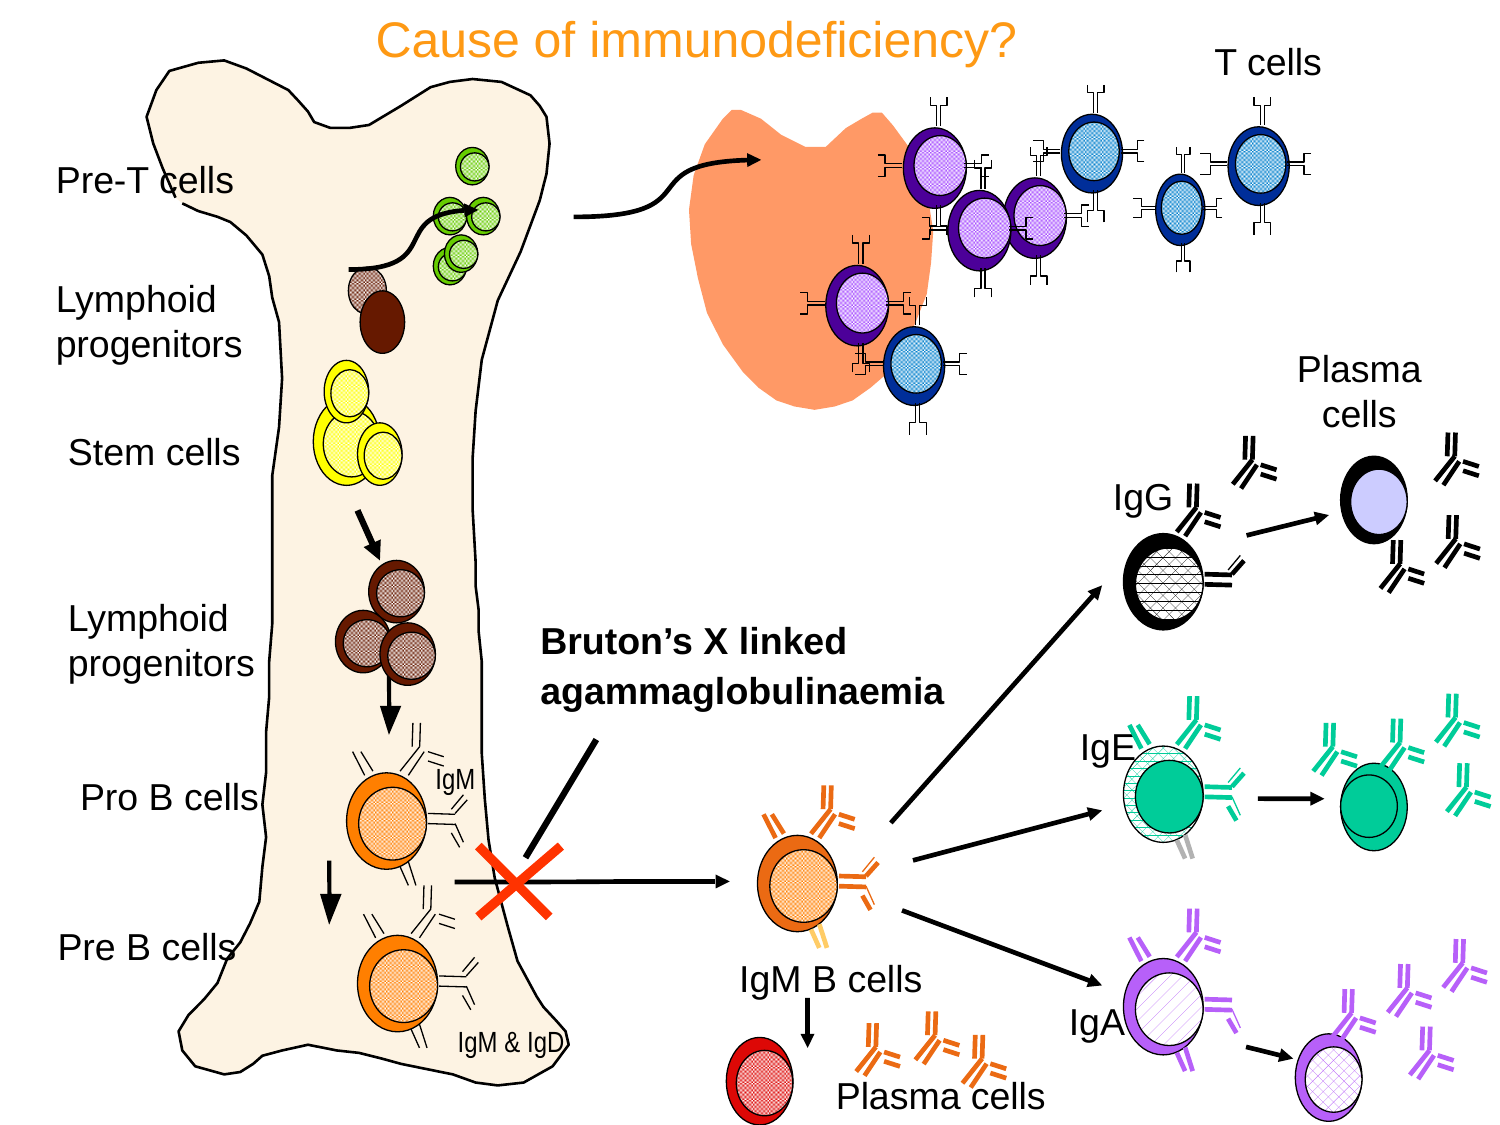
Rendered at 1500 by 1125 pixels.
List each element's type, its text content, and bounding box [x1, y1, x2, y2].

text_box [1203, 209, 1223, 218]
text_box [947, 190, 1011, 271]
text_box [455, 147, 488, 185]
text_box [1176, 695, 1221, 749]
text_box [360, 291, 405, 354]
text_box [1200, 165, 1228, 175]
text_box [1435, 514, 1481, 568]
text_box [1380, 718, 1425, 772]
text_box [1435, 693, 1480, 747]
text_box [367, 1055, 559, 1086]
text_box [909, 297, 916, 326]
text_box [1380, 539, 1425, 593]
text_box Lymphoid progenitors [53, 586, 276, 691]
text_box [886, 292, 912, 302]
text_box [449, 240, 478, 269]
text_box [368, 560, 425, 621]
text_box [1340, 455, 1408, 544]
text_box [1331, 988, 1377, 1042]
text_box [1446, 763, 1491, 817]
text_box [1061, 114, 1123, 193]
text_box [800, 305, 825, 314]
text_box [1087, 190, 1094, 223]
text_box [903, 127, 967, 209]
text_box [890, 334, 942, 394]
text_box [942, 365, 967, 375]
text_box [1005, 177, 1064, 225]
text_box [985, 267, 992, 298]
text_box [1200, 153, 1228, 162]
text_box [460, 152, 490, 181]
text_box [348, 270, 378, 313]
text_box [958, 198, 1011, 259]
text_box [1040, 255, 1048, 285]
text_box [877, 154, 903, 164]
text_box [852, 354, 859, 373]
text_box [449, 197, 464, 207]
text_box [942, 353, 967, 362]
text_box [977, 167, 985, 177]
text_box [313, 397, 352, 486]
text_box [1434, 432, 1480, 486]
text_box [964, 160, 974, 164]
text_box [1064, 217, 1089, 227]
text_box [1008, 230, 1034, 239]
text_box [886, 305, 912, 314]
text_box [1203, 198, 1223, 207]
text_box [1246, 1046, 1294, 1062]
text_box [922, 217, 947, 227]
text_box [1033, 153, 1061, 162]
text_box [470, 197, 499, 209]
text_box [1064, 204, 1089, 214]
text_box [1133, 209, 1156, 218]
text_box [319, 860, 342, 925]
text_box [1341, 780, 1408, 851]
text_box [374, 397, 381, 421]
text_box [1228, 126, 1290, 206]
text_box [1097, 84, 1105, 113]
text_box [357, 422, 403, 486]
text_box [1068, 122, 1120, 181]
text_box [862, 342, 866, 353]
text_box [919, 297, 927, 326]
text_box IgM B cells [724, 947, 938, 1008]
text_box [323, 360, 369, 424]
text_box [1008, 217, 1034, 227]
text_box [825, 265, 889, 346]
text_box [909, 402, 916, 435]
text_box [862, 356, 870, 365]
text_box [1033, 162, 1037, 177]
text_box [1010, 220, 1067, 259]
text_box [862, 234, 870, 264]
text_box [449, 234, 477, 250]
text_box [757, 785, 879, 949]
text_box [449, 259, 476, 273]
text_box [852, 234, 859, 264]
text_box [1442, 938, 1488, 992]
text_box [449, 213, 467, 231]
text_box [800, 292, 825, 302]
text_box [1155, 174, 1205, 246]
text_box [1257, 792, 1325, 805]
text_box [915, 1011, 960, 1065]
text_box T cells [1199, 30, 1337, 91]
text_box [902, 910, 1103, 987]
text_box [836, 273, 889, 334]
text_box [855, 353, 883, 362]
text_box [883, 326, 945, 406]
text_box [1362, 763, 1376, 775]
text_box [930, 97, 937, 127]
text_box [1287, 153, 1312, 162]
text_box [1033, 140, 1061, 150]
text_box [1030, 147, 1037, 161]
text_box Cause of immunodeficiency? [360, 0, 1047, 75]
text_box [449, 275, 465, 285]
text_box [449, 202, 464, 209]
text_box [1123, 533, 1203, 630]
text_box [383, 174, 444, 305]
text_box [1133, 198, 1156, 207]
text_box IgE [1079, 722, 1136, 768]
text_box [1409, 1026, 1454, 1080]
text_box [912, 807, 1103, 861]
text_box [1120, 140, 1145, 150]
text_box [919, 402, 927, 435]
text_box [449, 225, 465, 235]
text_box [940, 205, 945, 225]
text_box [1235, 134, 1286, 194]
text_box [689, 109, 933, 410]
text_box [1135, 547, 1204, 621]
text_box [565, 1030, 569, 1050]
text_box [466, 215, 498, 235]
text_box [1097, 190, 1105, 223]
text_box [1232, 435, 1277, 489]
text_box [962, 1034, 1007, 1088]
text_box [449, 268, 466, 281]
text_box [1040, 162, 1044, 177]
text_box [357, 885, 479, 1049]
text_box [1030, 255, 1037, 285]
text_box [964, 167, 977, 173]
text_box [975, 154, 989, 164]
text_box Bruton’s X linked agammaglobulinaemia [525, 609, 960, 720]
text_box Pre B cells [57, 922, 237, 968]
text_box [801, 997, 814, 1048]
text_box [1253, 97, 1261, 126]
text_box [357, 510, 381, 558]
text_box Pre-T cells [41, 148, 375, 209]
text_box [379, 692, 402, 736]
text_box Pro B cells [79, 772, 260, 818]
text_box [1340, 774, 1398, 838]
text_box [922, 230, 947, 239]
text_box IgG [1112, 472, 1174, 518]
text_box [1135, 760, 1204, 833]
text_box [1264, 202, 1271, 235]
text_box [1176, 908, 1221, 962]
text_box [1287, 165, 1312, 175]
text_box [726, 1037, 794, 1125]
text_box [974, 267, 981, 298]
text_box [985, 159, 992, 189]
text_box [1253, 202, 1261, 235]
text_box Stem cells [53, 420, 276, 481]
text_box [346, 722, 468, 886]
text_box [974, 159, 981, 189]
text_box [1120, 153, 1145, 162]
text_box Plasma cells [821, 1064, 1061, 1125]
text_box [890, 585, 1103, 823]
text_box [1295, 1034, 1359, 1122]
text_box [335, 610, 392, 674]
text_box [1264, 97, 1271, 126]
text_box Lymphoid progenitors [41, 267, 264, 372]
text_box [1348, 1050, 1362, 1070]
text_box IgM [472, 760, 476, 796]
text_box [1135, 972, 1204, 1046]
text_box IgM & IgD [457, 1022, 565, 1058]
text_box [933, 205, 937, 222]
text_box [855, 365, 883, 375]
text_box [1123, 746, 1203, 843]
text_box [1161, 181, 1203, 235]
text_box [471, 202, 501, 231]
text_box [1176, 242, 1182, 273]
text_box [1013, 185, 1067, 246]
text_box [1305, 1047, 1362, 1113]
text_box Plasma cells [1281, 337, 1437, 443]
text_box [940, 97, 948, 127]
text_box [573, 159, 762, 218]
text_box [877, 167, 903, 177]
text_box [1176, 147, 1182, 174]
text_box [379, 622, 436, 686]
text_box IgA [1068, 997, 1126, 1043]
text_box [1387, 963, 1432, 1017]
text_box [1246, 512, 1329, 536]
text_box [146, 60, 550, 1075]
text_box [1184, 242, 1191, 273]
text_box [1123, 958, 1203, 1055]
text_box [1313, 722, 1358, 776]
text_box [1184, 147, 1191, 174]
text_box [1176, 483, 1221, 537]
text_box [855, 1022, 901, 1077]
text_box [1087, 84, 1094, 113]
text_box [483, 891, 558, 1022]
text_box [913, 135, 967, 196]
